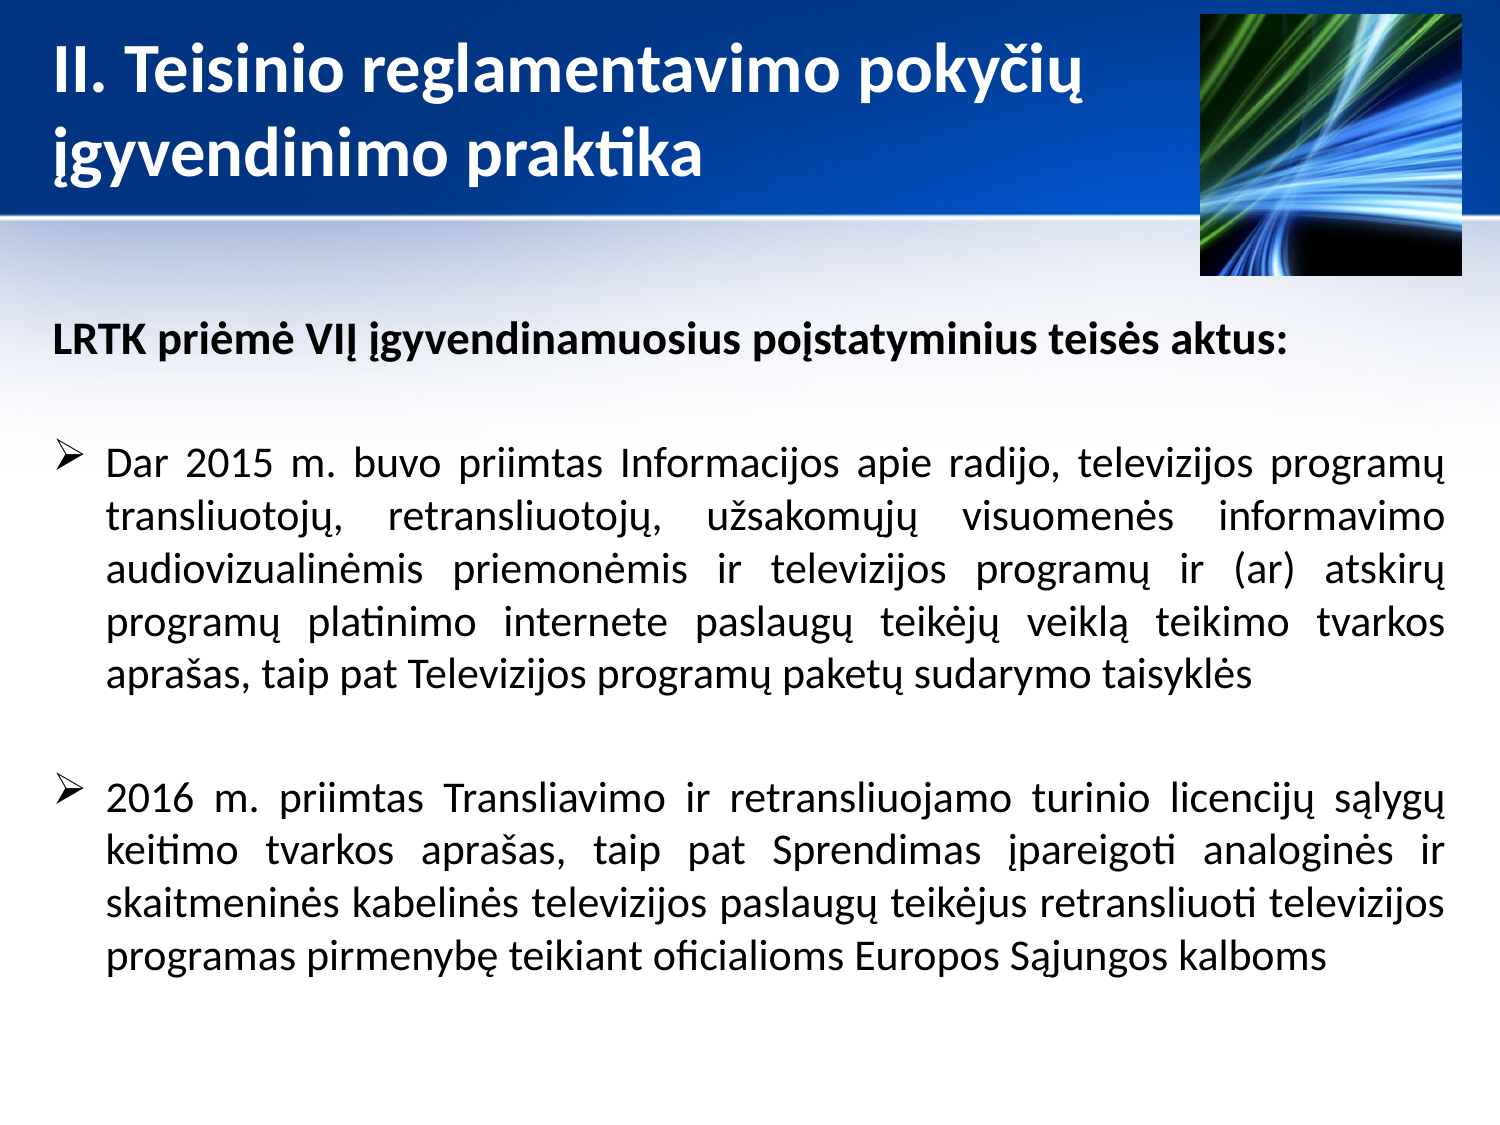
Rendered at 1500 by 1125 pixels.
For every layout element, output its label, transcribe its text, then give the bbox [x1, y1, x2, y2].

title II. Teisinio reglamentavimo pokyčių įgyvendinimo praktika [37, 12, 1225, 200]
picture [0, 0, 1500, 1125]
list LRTK priėmė VIĮ įgyvendinamuosius poįstatyminius teisės aktus: Dar 2015 m. buvo priimtas Informacijos apie radijo, televizijos programų transliuotojų, retransliuotojų, užsakomųjų visuomenės informavimo audiovizualinėmis priemonėmis ir televizijos programų ir (ar) atskirų programų platinimo internete paslaugų teikėjų veiklą teikimo tvarkos aprašas, taip pat Televizijos programų paketų sudarymo taisyklės 2016 m. priimtas Transliavimo ir retransliuojamo turinio licencijų sąlygų keitimo tvarkos aprašas, taip pat Sprendimas įpareigoti analoginės ir skaitmeninės kabelinės televizijos paslaugų teikėjus retransliuoti televizijos programas pirmenybę teikiant oficialioms Europos Sąjungos kalboms [37, 299, 1463, 1031]
